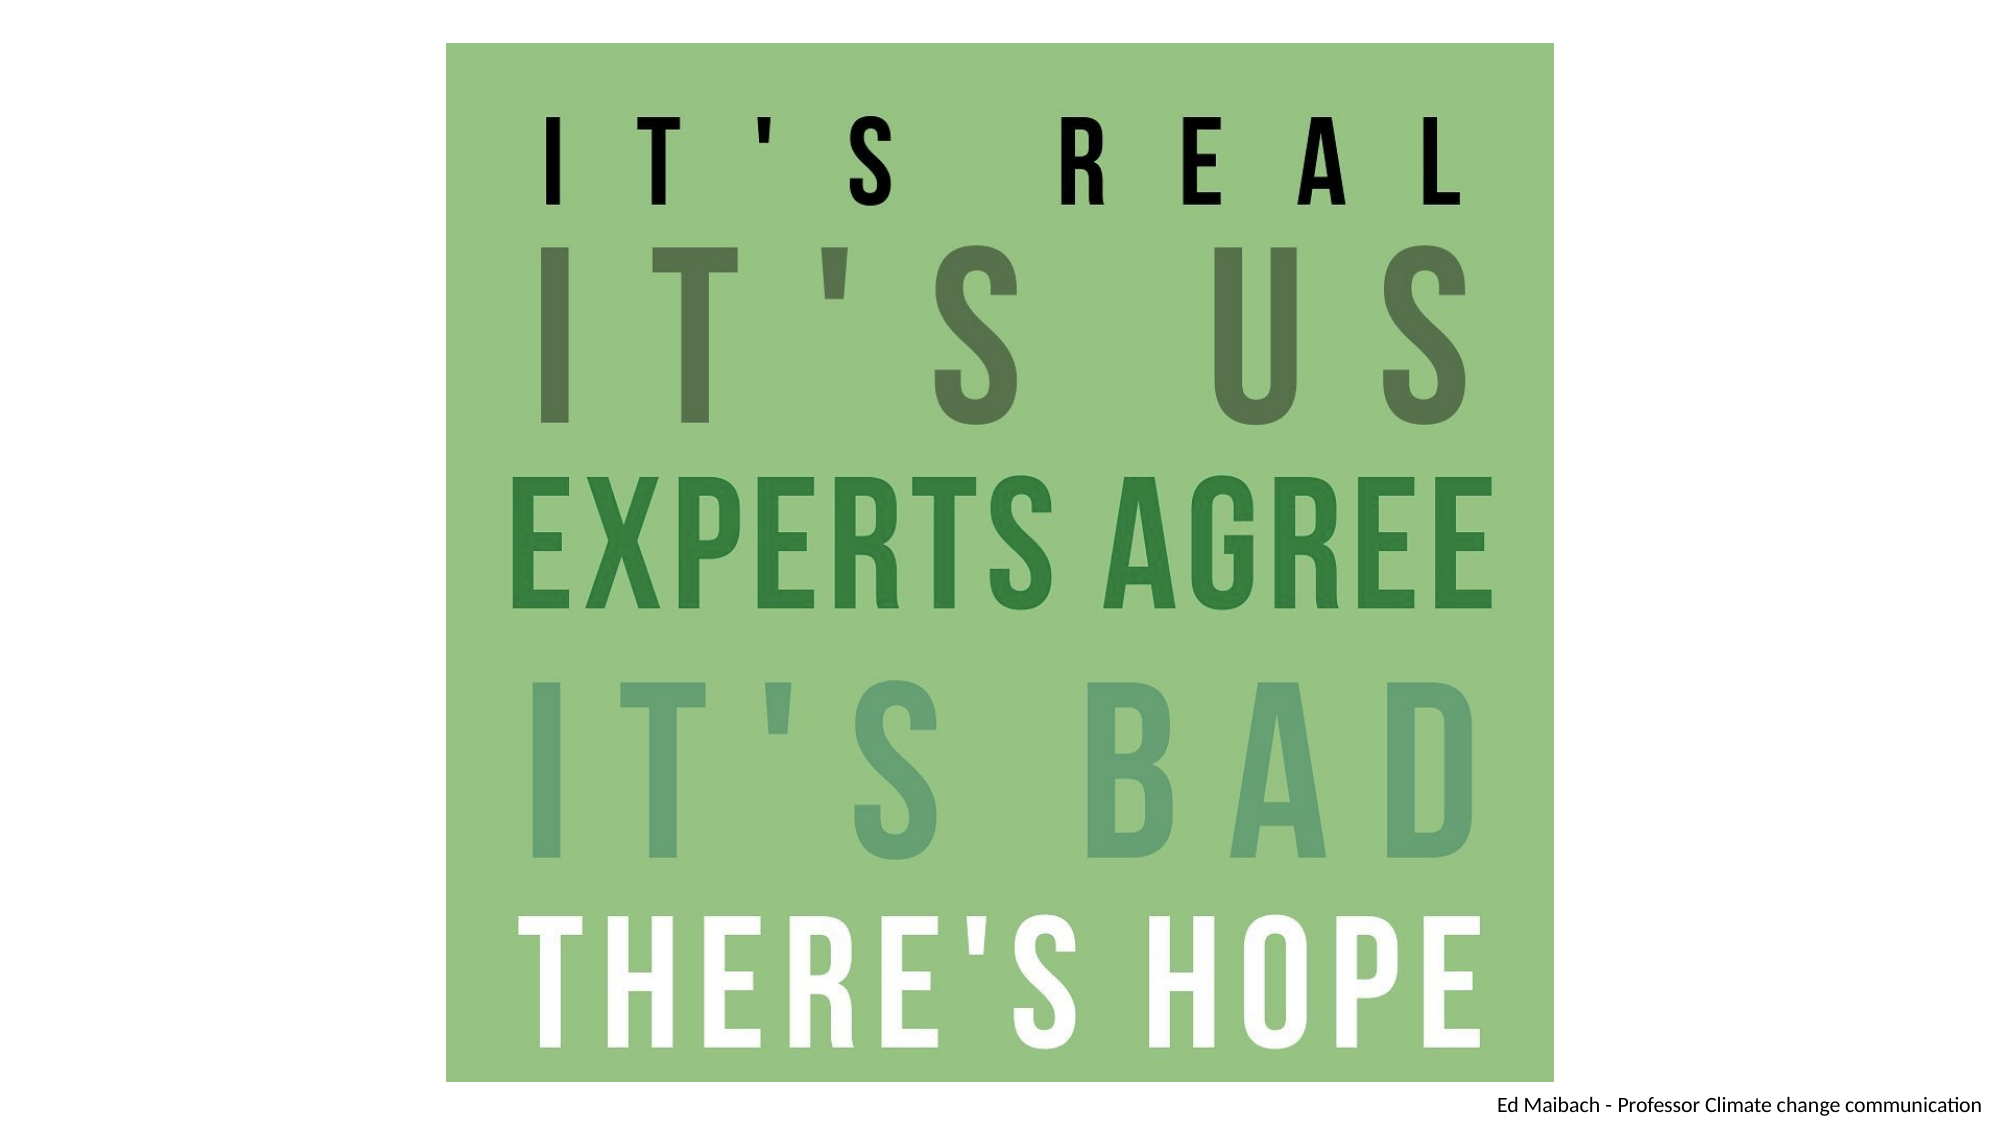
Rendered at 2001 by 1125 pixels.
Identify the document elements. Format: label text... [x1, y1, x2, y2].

text_box Ed Maibach - Professor Climate change communication [1482, 1083, 1998, 1125]
picture [446, 43, 1554, 1082]
